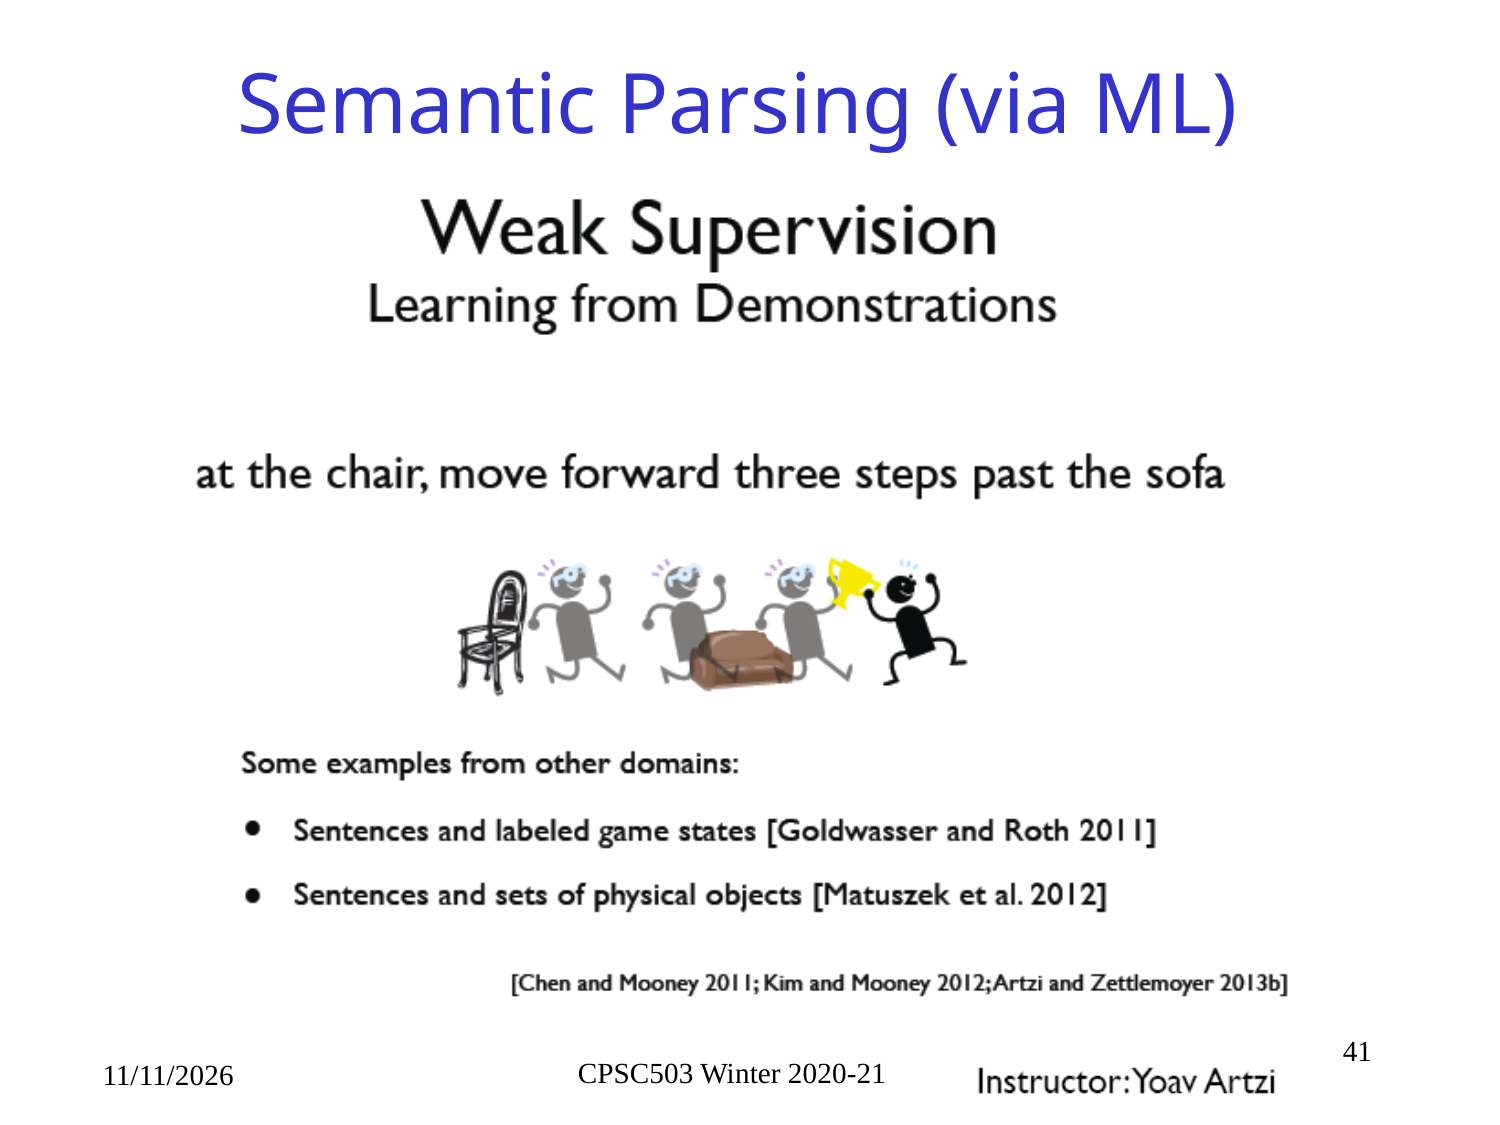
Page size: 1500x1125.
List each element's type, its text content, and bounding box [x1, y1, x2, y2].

title Semantic Parsing (via ML) [99, 6, 1376, 195]
picture [949, 1054, 1315, 1125]
slide_number 41 [1074, 1024, 1388, 1101]
footer CPSC503 Winter 2020-21 [494, 1046, 970, 1122]
picture [127, 165, 1295, 1013]
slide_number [87, 1048, 401, 1124]
